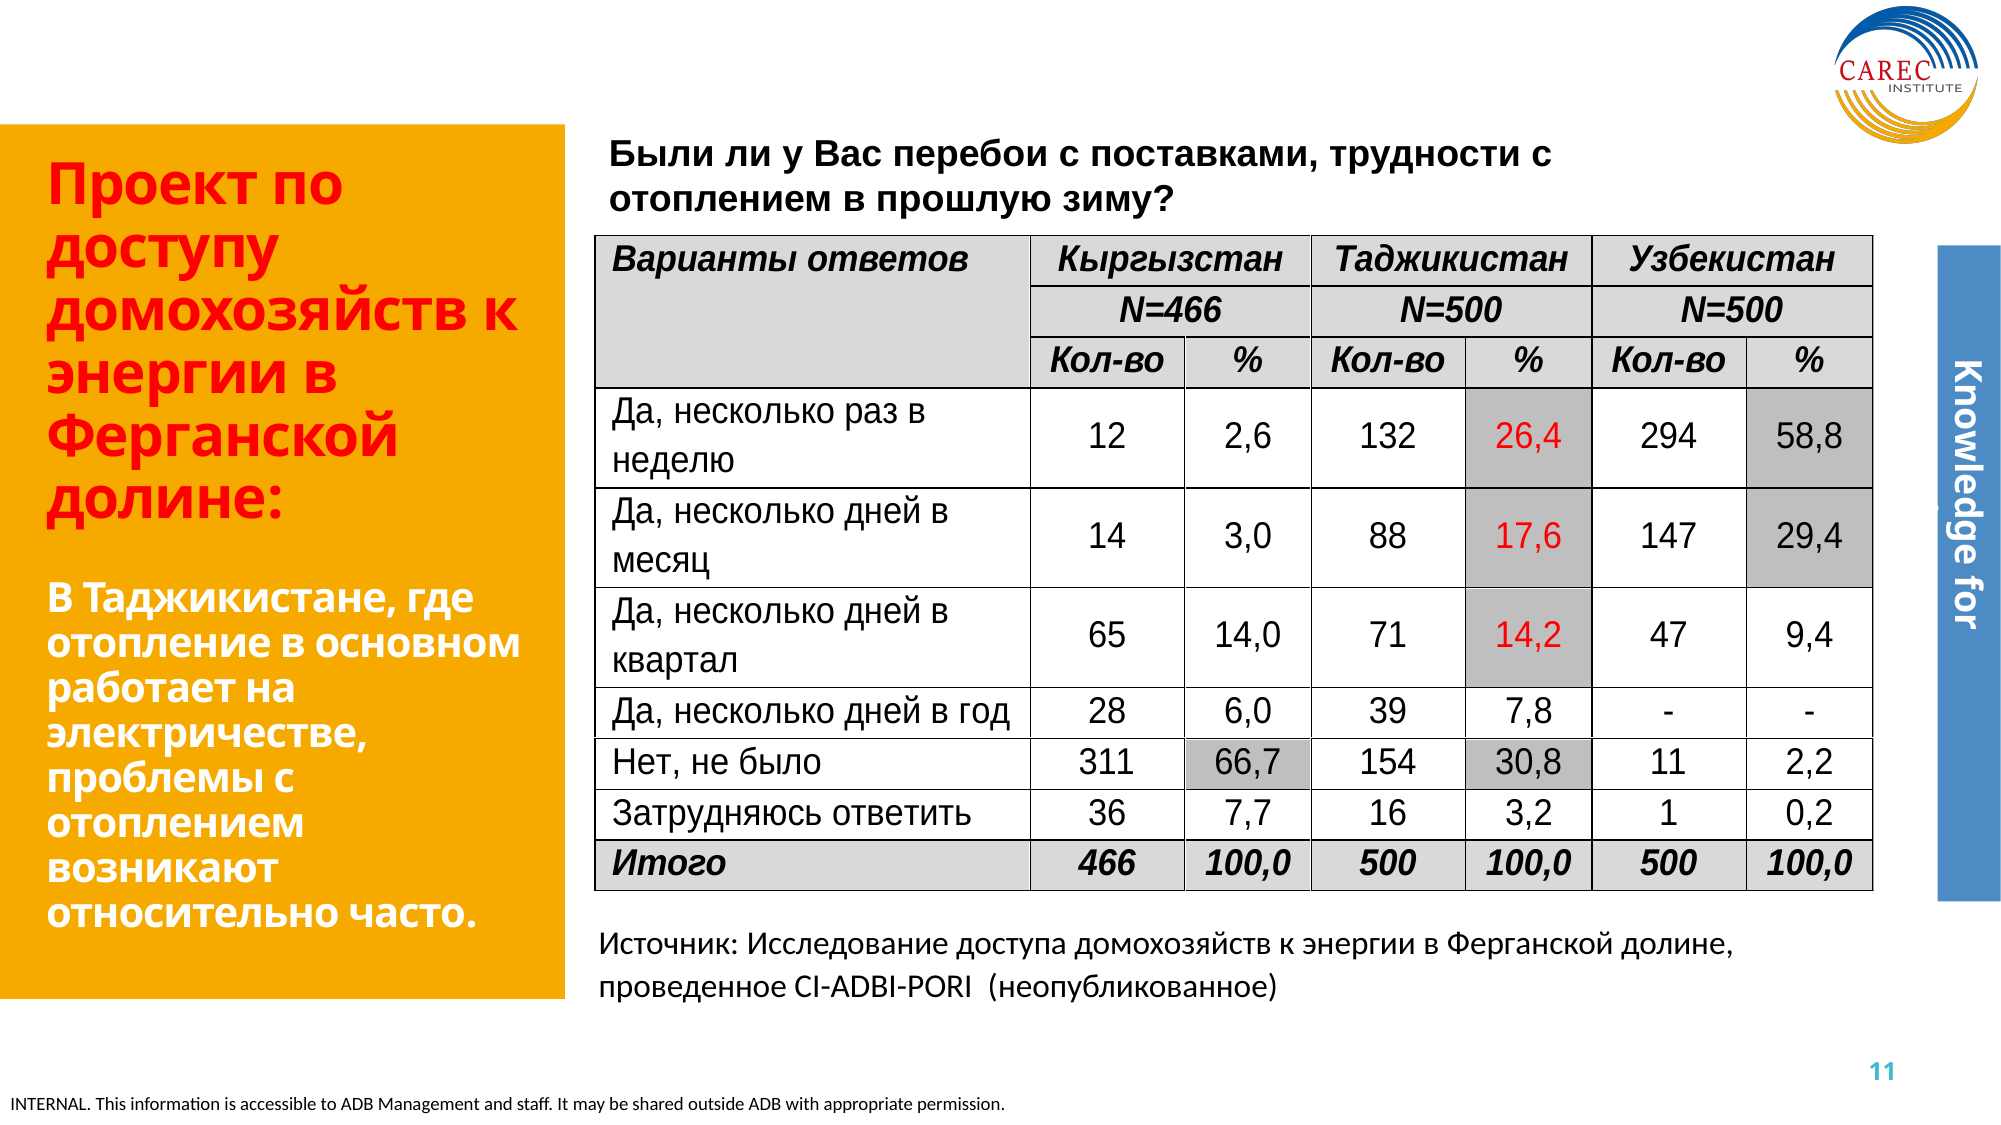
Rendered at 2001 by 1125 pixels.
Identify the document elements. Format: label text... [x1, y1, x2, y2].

text_box Проект по доступу домохозяйств к энергии в Ферганской долине: В Таджикистане, где отопление в основном работает на электричестве, проблемы с отоплением возникают относительно часто. [31, 494, 539, 597]
text_box Были ли у Вас перебои с поставками, трудности с отоплением в прошлую зиму? [594, 121, 1772, 227]
picture [1834, 6, 1978, 144]
slide_number 11 [1823, 1042, 1912, 1103]
text_box Источник: Исследование доступа домохозяйств к энергии в Ферганской долине, проведенное CI-ADBI-PORI (неопубликованное) [583, 911, 1772, 1012]
picture [593, 234, 1874, 891]
